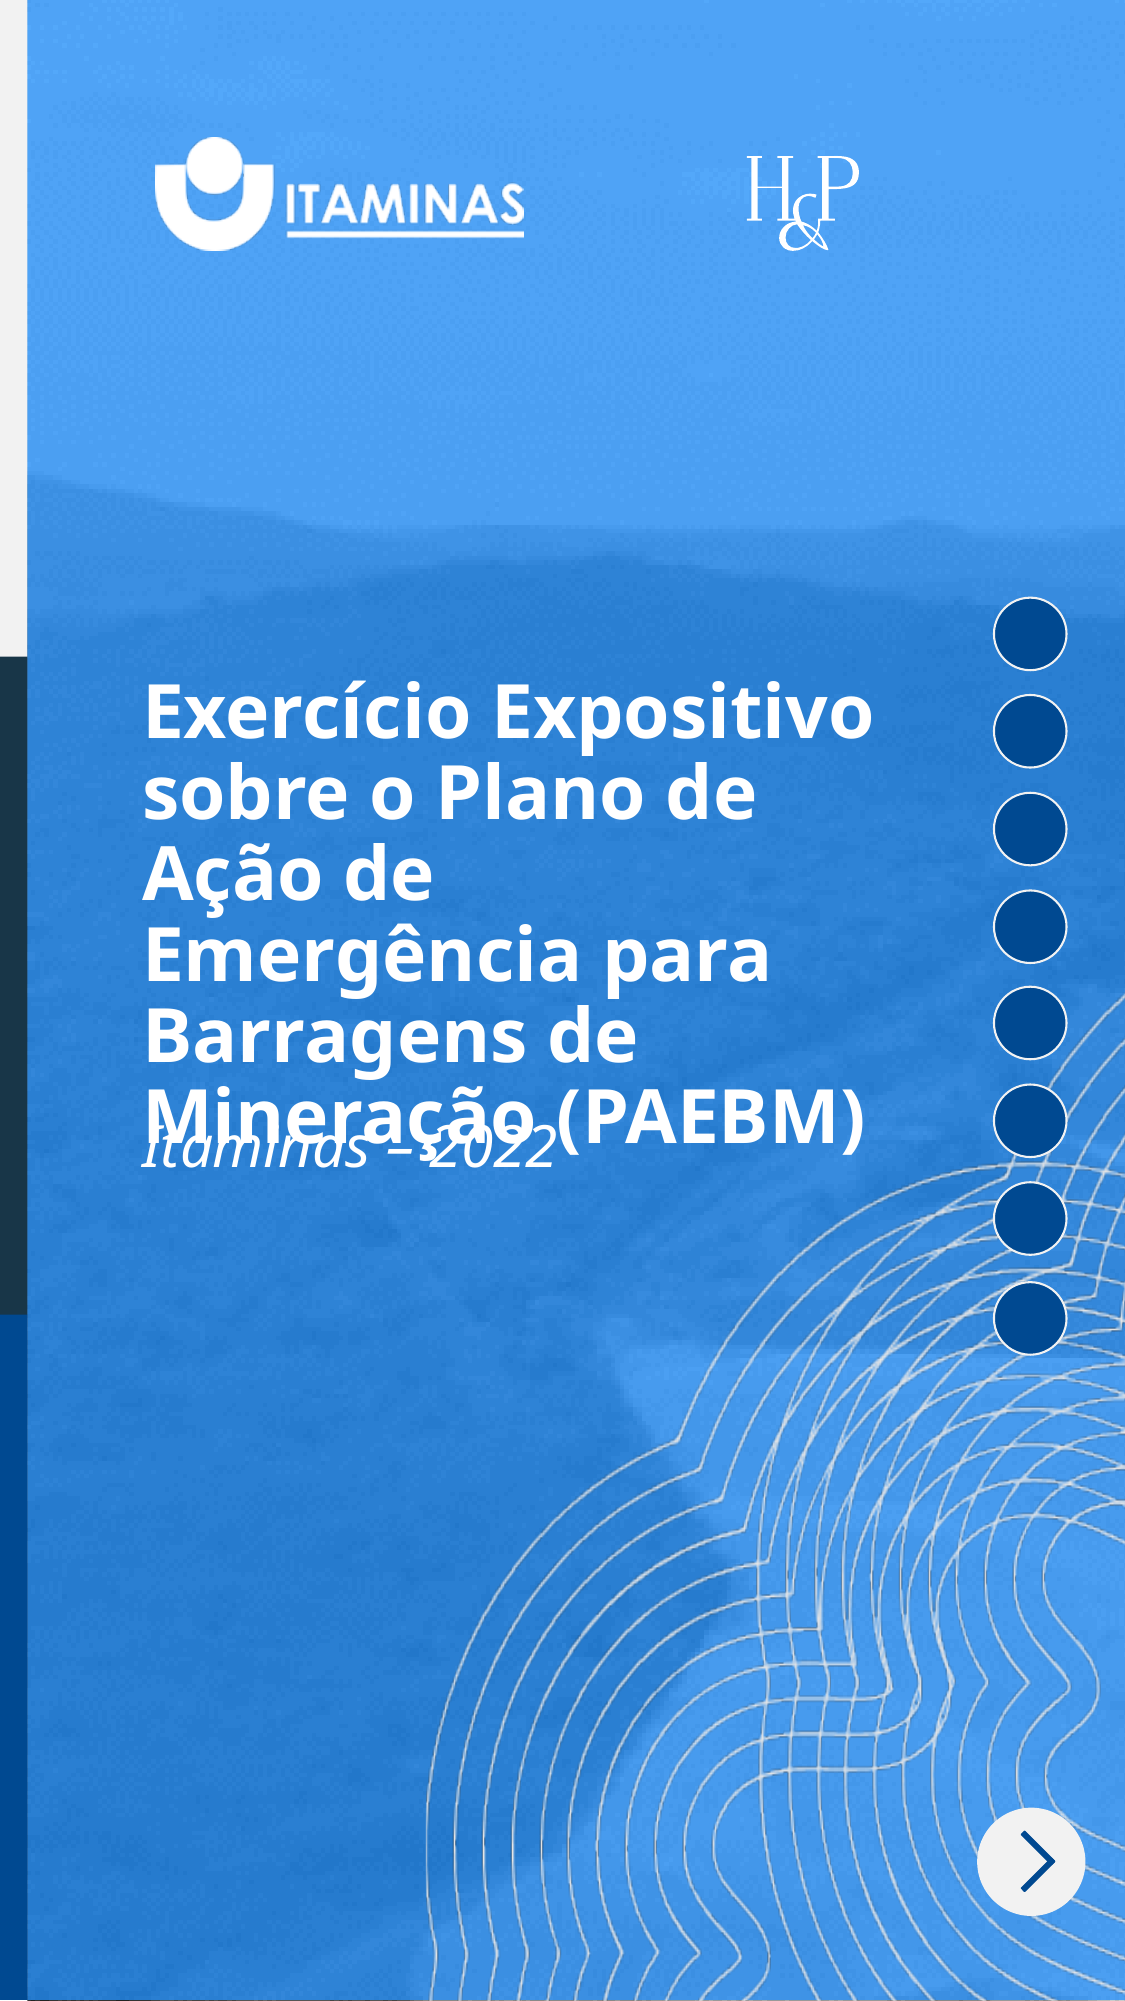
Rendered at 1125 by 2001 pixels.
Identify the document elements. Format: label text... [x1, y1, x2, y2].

text_box [746, 156, 859, 251]
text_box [978, 1808, 1085, 1915]
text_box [993, 597, 1067, 1355]
title Exercício Expositivo sobre o Plano de Ação de Emergência para Barragens de Mineração (PAEBM) [127, 666, 902, 1082]
picture [27, 904, 1125, 2001]
text_box Itaminas – 2022 [127, 1109, 720, 1184]
picture [155, 137, 524, 251]
